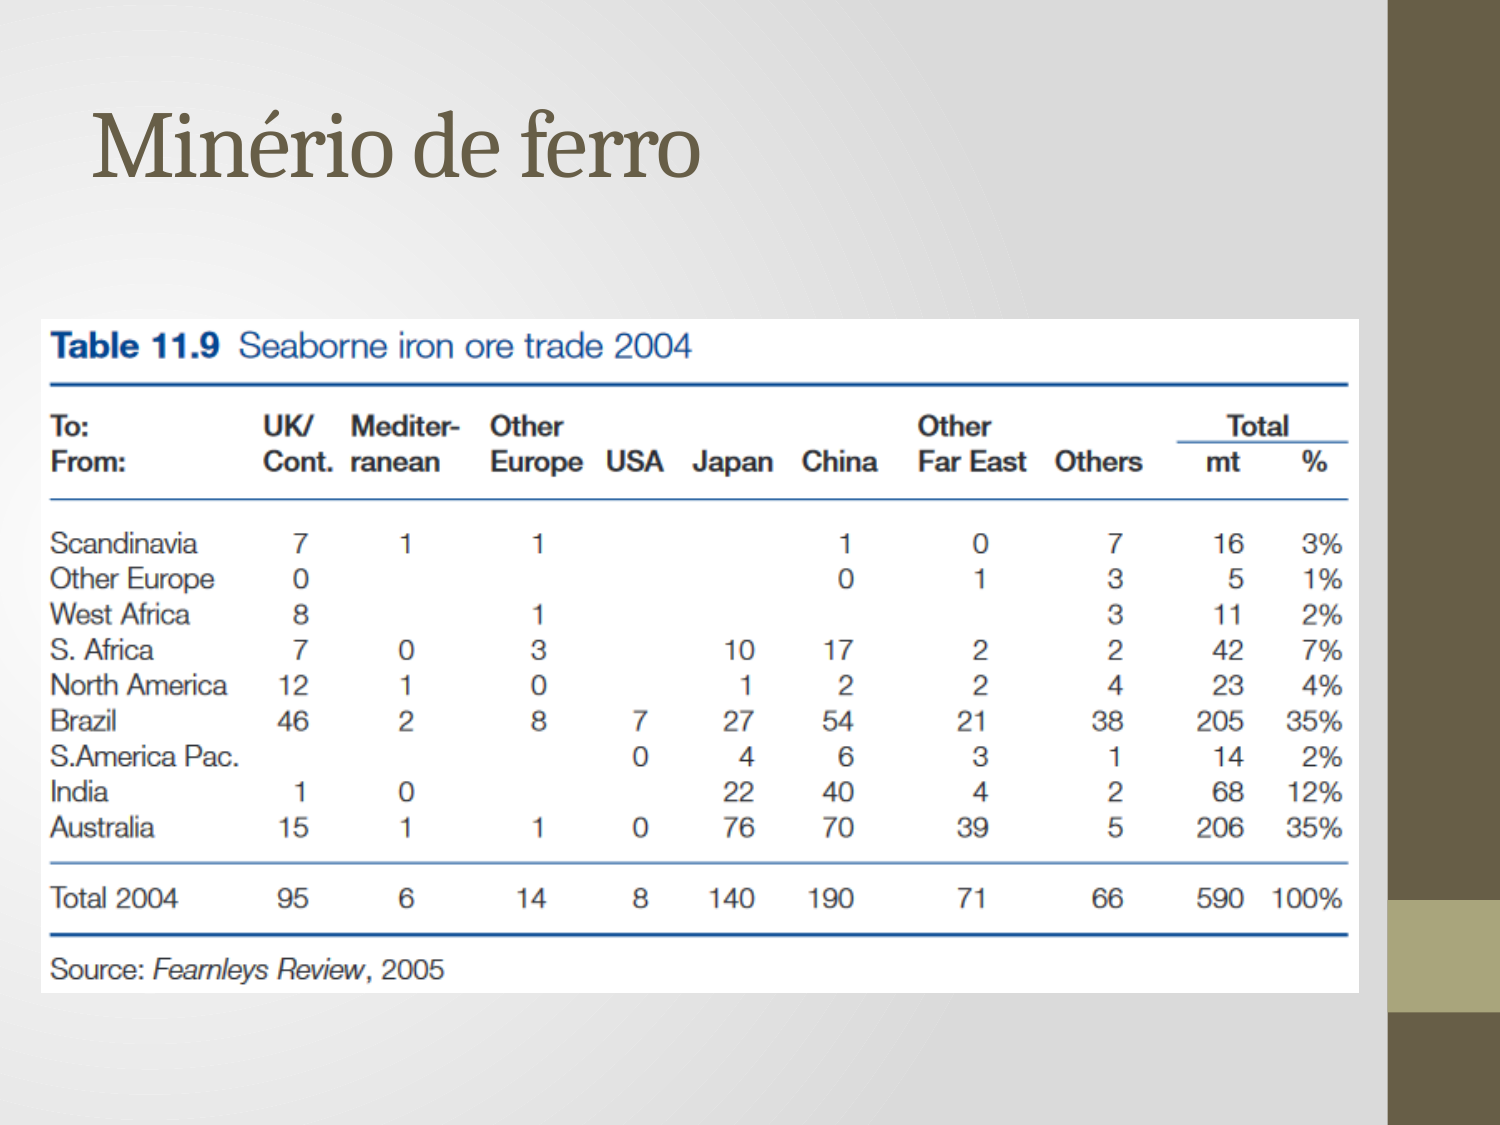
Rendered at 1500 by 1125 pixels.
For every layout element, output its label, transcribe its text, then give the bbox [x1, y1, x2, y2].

picture [40, 319, 1359, 994]
title Minério de ferro [75, 45, 1325, 233]
